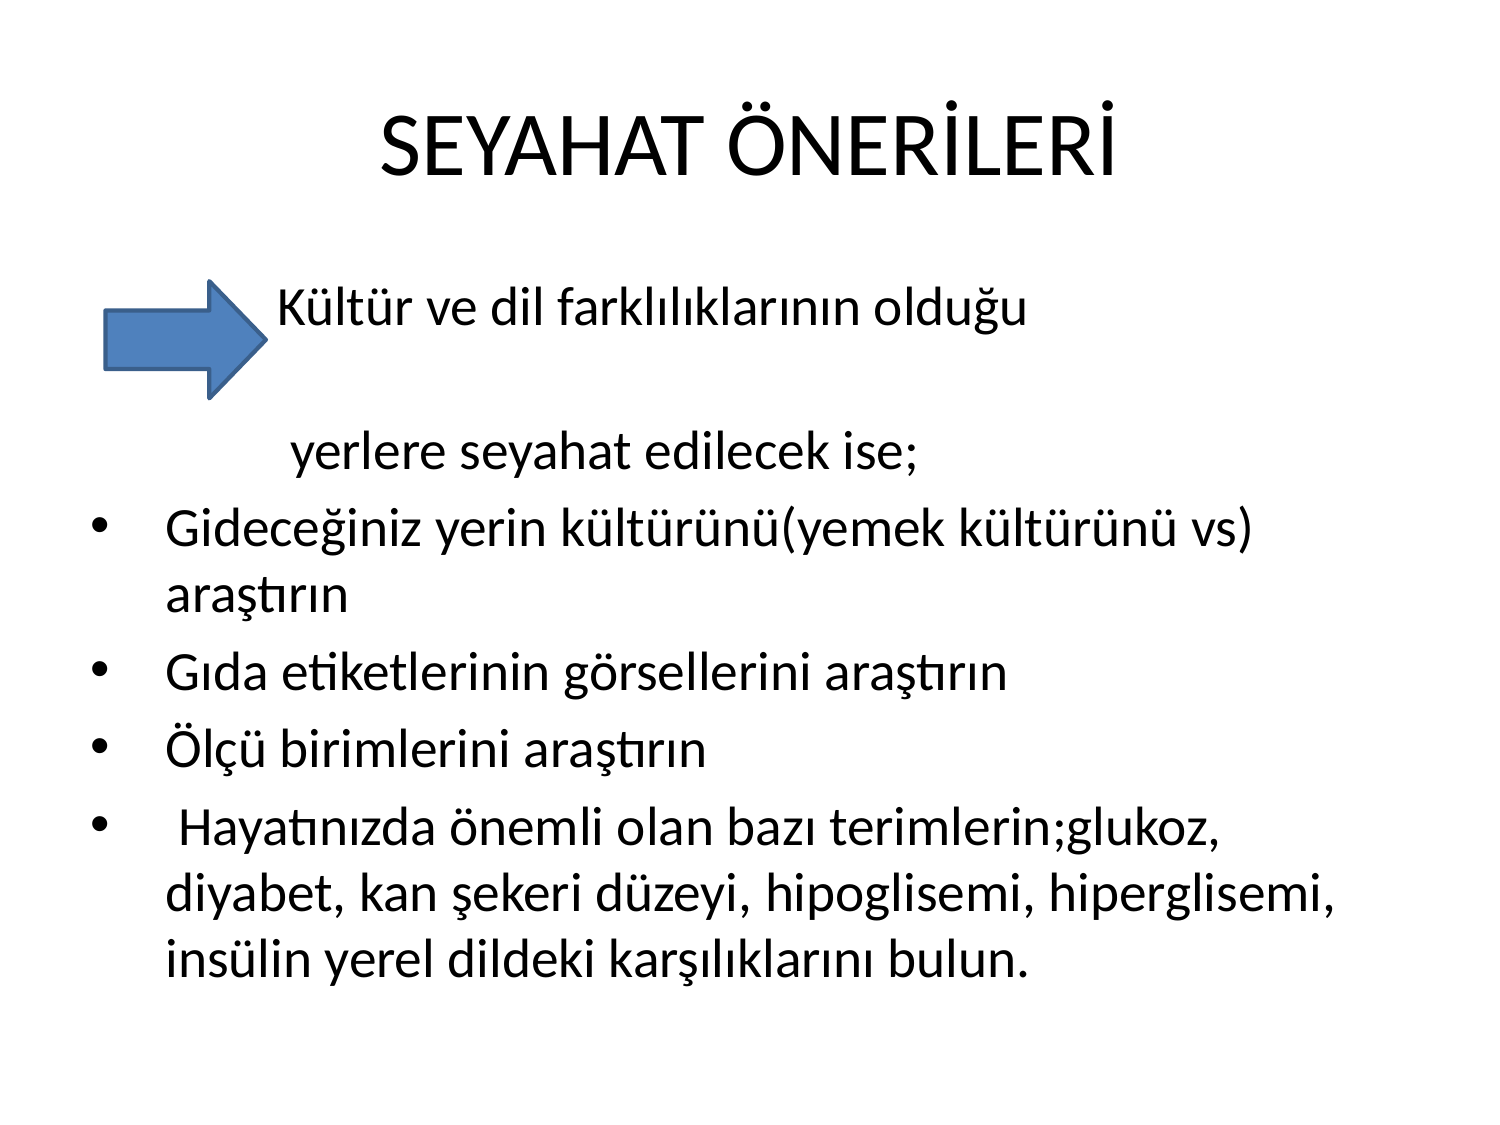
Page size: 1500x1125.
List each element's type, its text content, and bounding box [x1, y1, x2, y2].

title SEYAHAT ÖNERİLERİ [75, 45, 1425, 233]
text_box [103, 279, 269, 401]
list Kültür ve dil farklılıklarının olduğu yerlere seyahat edilecek ise; Gideceğiniz yerin kültürünü(yemek kültürünü vs) araştırın Gıda etiketlerinin görsellerini araştırın Ölçü birimlerini araştırın Hayatınızda önemli olan bazı terimlerin;glukoz, diyabet, kan şekeri düzeyi, hipoglisemi, hiperglisemi, insülin yerel dildeki karşılıklarını bulun. [75, 262, 1425, 1005]
